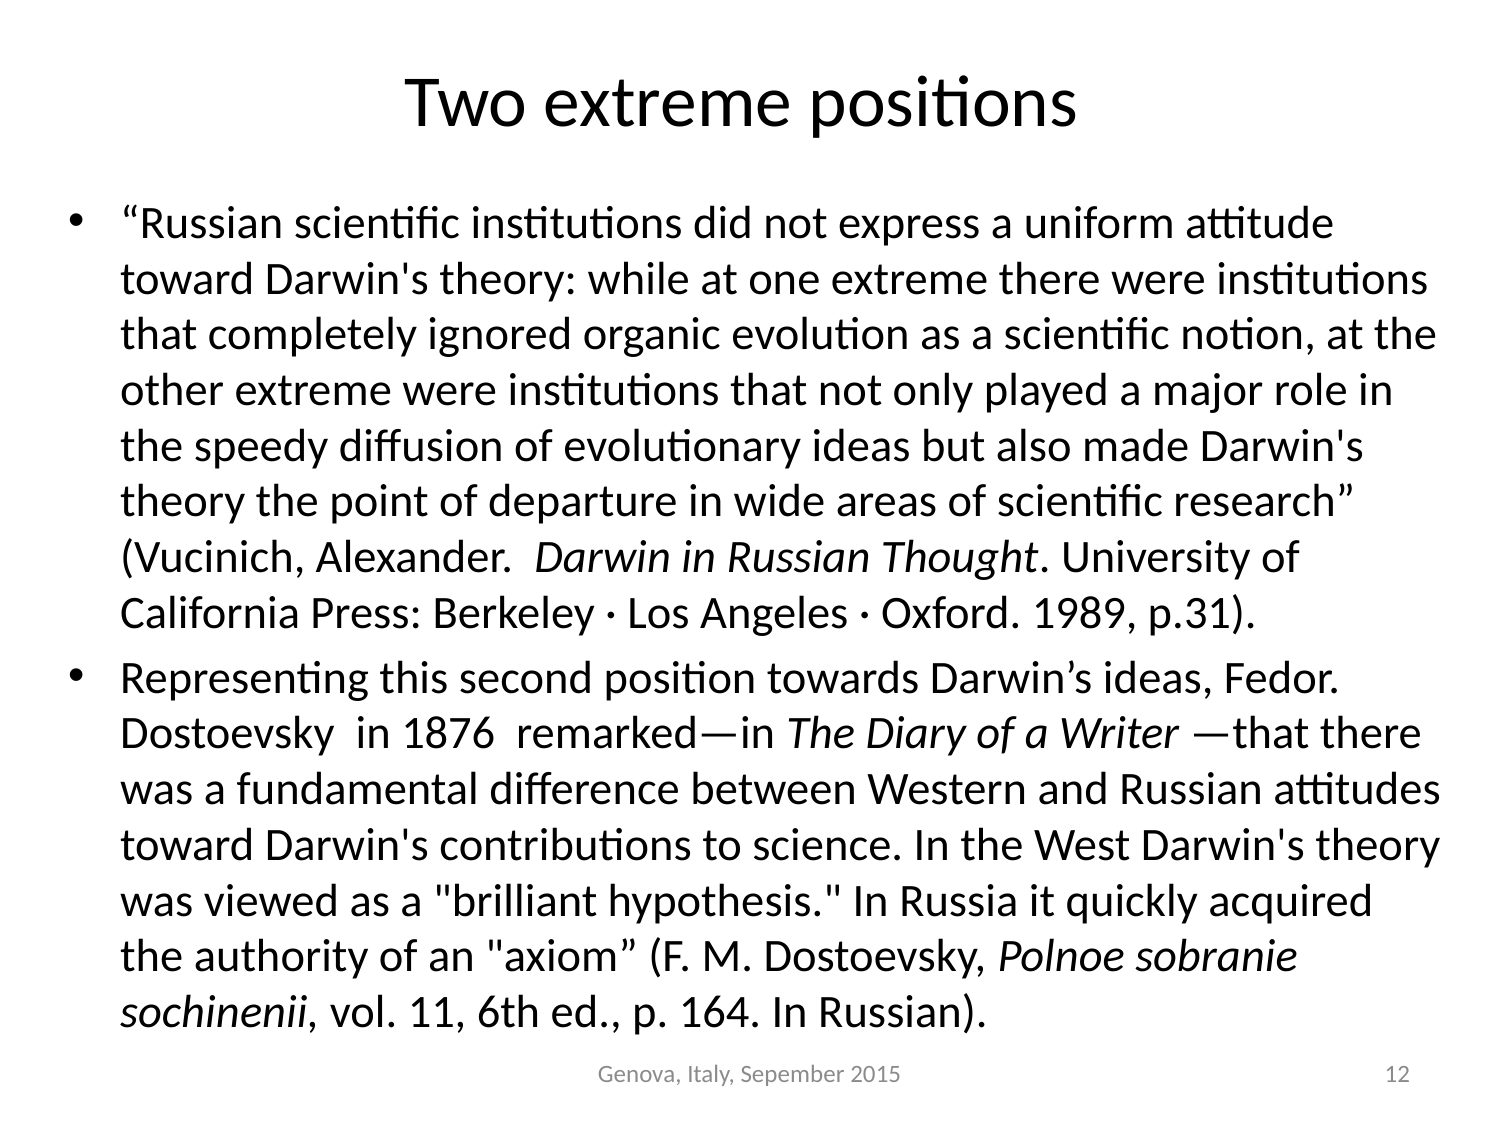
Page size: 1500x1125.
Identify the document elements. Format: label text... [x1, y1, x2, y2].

title Two extreme positions [75, 45, 1425, 149]
footer Genova, Italy, Sepember 2015 [512, 1042, 988, 1103]
list “Russian scientific institutions did not express a uniform attitude toward Darwin's theory: while at one extreme there were institutions that completely ignored organic evolution as a scientific notion, at the other extreme were institutions that not only played a major role in the speedy diffusion of evolutionary ideas but also made Darwin's theory the point of departure in wide areas of scientific research” (Vucinich, Alexander. Darwin in Russian Thought. University of California Press: Berkeley · Los Angeles · Oxford. 1989, p.31). Representing this second position towards Darwin’s ideas, Fedor. Dostoevsky in 1876 remarked—in The Diary of a Writer —that there was a fundamental difference between Western and Russian attitudes toward Darwin's contributions to science. In the West Darwin's theory was viewed as a "brilliant hypothesis." In Russia it quickly acquired the authority of an "axiom” (F. M. Dostoevsky, Polnoe sobranie sochinenii, vol. 11, 6th ed., p. 164. In Russian). [53, 184, 1459, 1064]
slide_number 12 [1074, 1042, 1425, 1103]
